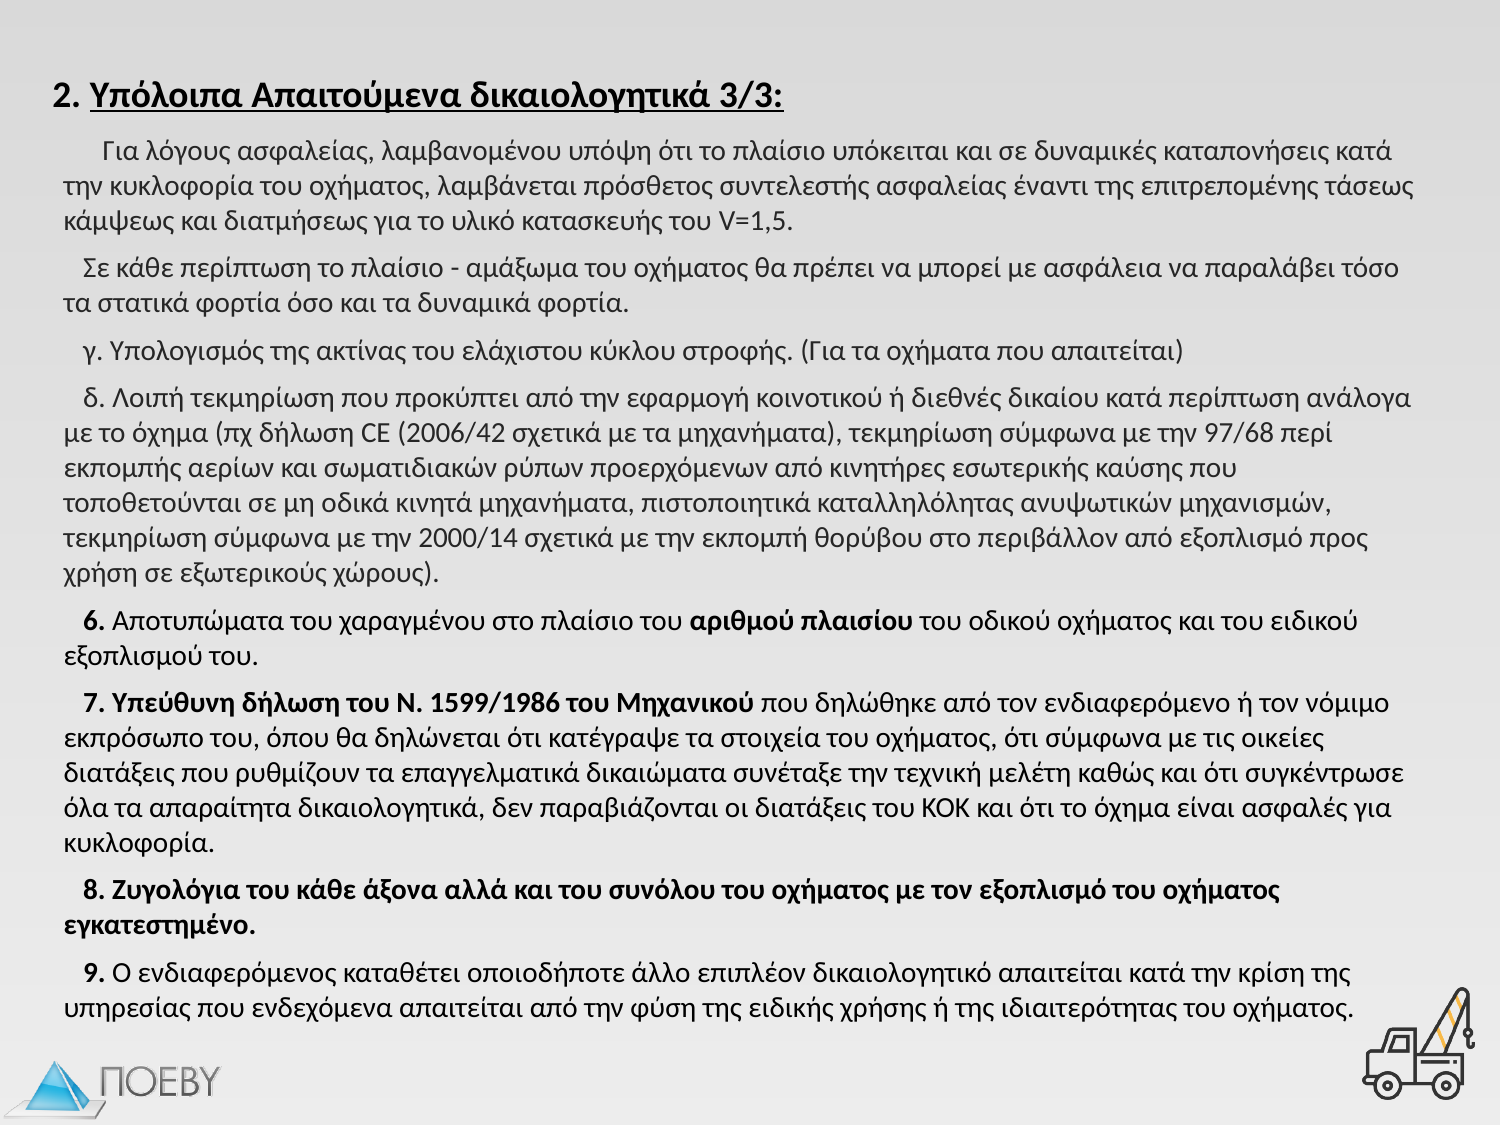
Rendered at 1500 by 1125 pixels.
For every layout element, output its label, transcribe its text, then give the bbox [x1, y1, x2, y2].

text_box Για λόγους ασφαλείας, λαμβανομένου υπόψη ότι το πλαίσιο υπόκειται και σε δυναμικές καταπονήσεις κατά την κυκλοφορία του οχήματος, λαμβάνεται πρόσθετος συντελεστής ασφαλείας έναντι της επιτρεπομένης τάσεως κάμψεως και διατμήσεως για το υλικό κατασκευής του V=1,5. Σε κάθε περίπτωση το πλαίσιο - αμάξωμα του οχήματος θα πρέπει να μπορεί με ασφάλεια να παραλάβει τόσο τα στατικά φορτία όσο και τα δυναμικά φορτία. γ. Υπολογισμός της ακτίνας του ελάχιστου κύκλου στροφής. (Για τα οχήματα που απαιτείται) δ. Λοιπή τεκμηρίωση που προκύπτει από την εφαρμογή κοινοτικού ή διεθνές δικαίου κατά περίπτωση ανάλογα με το όχημα (πχ δήλωση CE (2006/42 σχετικά με τα μηχανήματα), τεκμηρίωση σύμφωνα με την 97/68 περί εκπομπής αερίων και σωματιδιακών ρύπων προερχόμενων από κινητήρες εσωτερικής καύσης που τοποθετούνται σε μη οδικά κινητά μηχανήματα, πιστοποιητικά καταλληλόλητας ανυψωτικών μηχανισμών, τεκμηρίωση σύμφωνα με την 2000/14 σχετικά με την εκπομπή θορύβου στο περιβάλλον από εξοπλισμό προς χρήση σε εξωτερικούς χώρους). 6. Αποτυπώματα του χαραγμένου στο πλαίσιο του αριθμού πλαισίου του οδικού οχήματος και του ειδικού εξοπλισμού του. 7. Υπεύθυνη δήλωση του Ν. 1599/1986 του Μηχανικού που δηλώθηκε από τον ενδιαφερόμενο ή τον νόμιμο εκπρόσωπο του, όπου θα δηλώνεται ότι κατέγραψε τα στοιχεία του οχήματος, ότι σύμφωνα με τις οικείες διατάξεις που ρυθμίζουν τα επαγγελματικά δικαιώματα συνέταξε την τεχνική μελέτη καθώς και ότι συγκέντρωσε όλα τα απαραίτητα δικαιολογητικά, δεν παραβιάζονται οι διατάξεις του ΚΟΚ και ότι το όχημα είναι ασφαλές για κυκλοφορία. 8. Ζυγολόγια του κάθε άξονα αλλά και του συνόλου του οχήματος με τον εξοπλισμό του οχήματος εγκατεστημένο. 9. O ενδιαφερόμενος καταθέτει οποιοδήποτε άλλο επιπλέον δικαιολογητικό απαιτείται κατά την κρίση της υπηρεσίας που ενδεχόμενα απαιτείται από την φύση της ειδικής χρήσης ή της ιδιαιτερότητας του οχήματος. [48, 123, 1437, 1088]
picture [1362, 987, 1476, 1101]
picture [0, 1051, 226, 1125]
text_box 2. Υπόλοιπα Απαιτούμενα δικαιολογητικά 3/3: [37, 62, 1450, 123]
